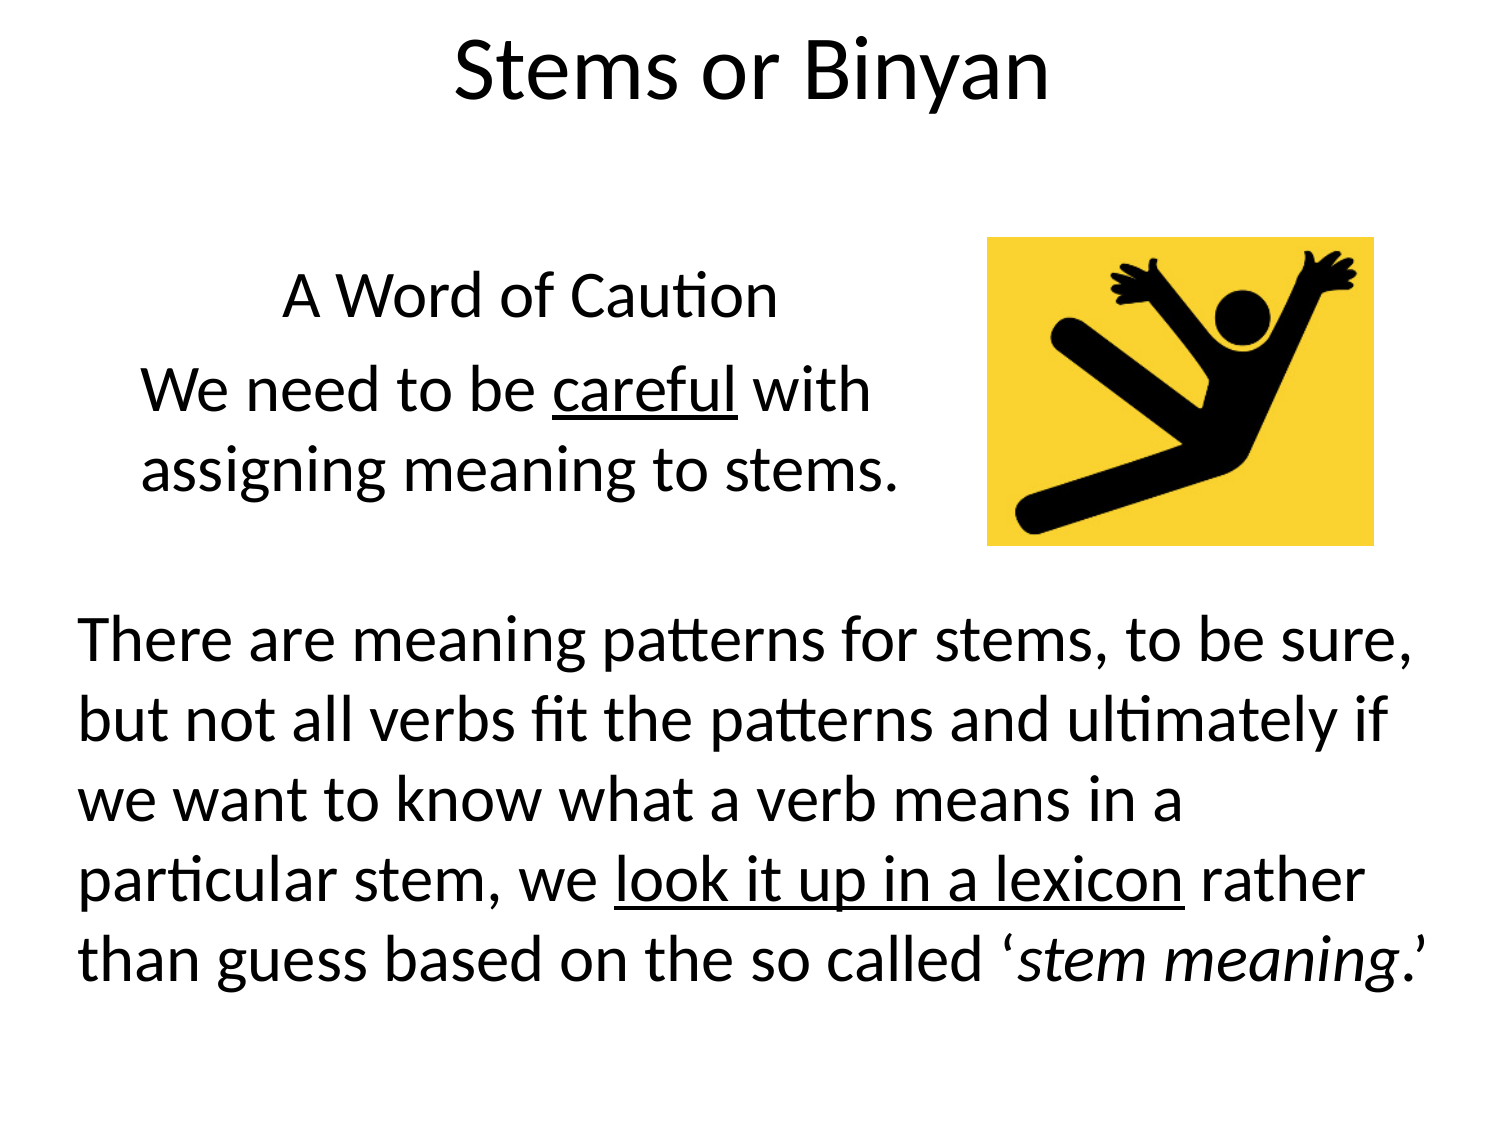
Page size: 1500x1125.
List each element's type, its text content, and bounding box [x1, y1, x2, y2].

title Stems or Binyan [78, 0, 1429, 125]
list A Word of Caution We need to be careful with assigning meaning to stems. [125, 243, 938, 531]
text_box There are meaning patterns for stems, to be sure, but not all verbs fit the patterns and ultimately if we want to know what a verb means in a particular stem, we look it up in a lexicon rather than guess based on the so called ‘stem meaning.’ [62, 587, 1450, 1025]
picture [987, 237, 1374, 547]
